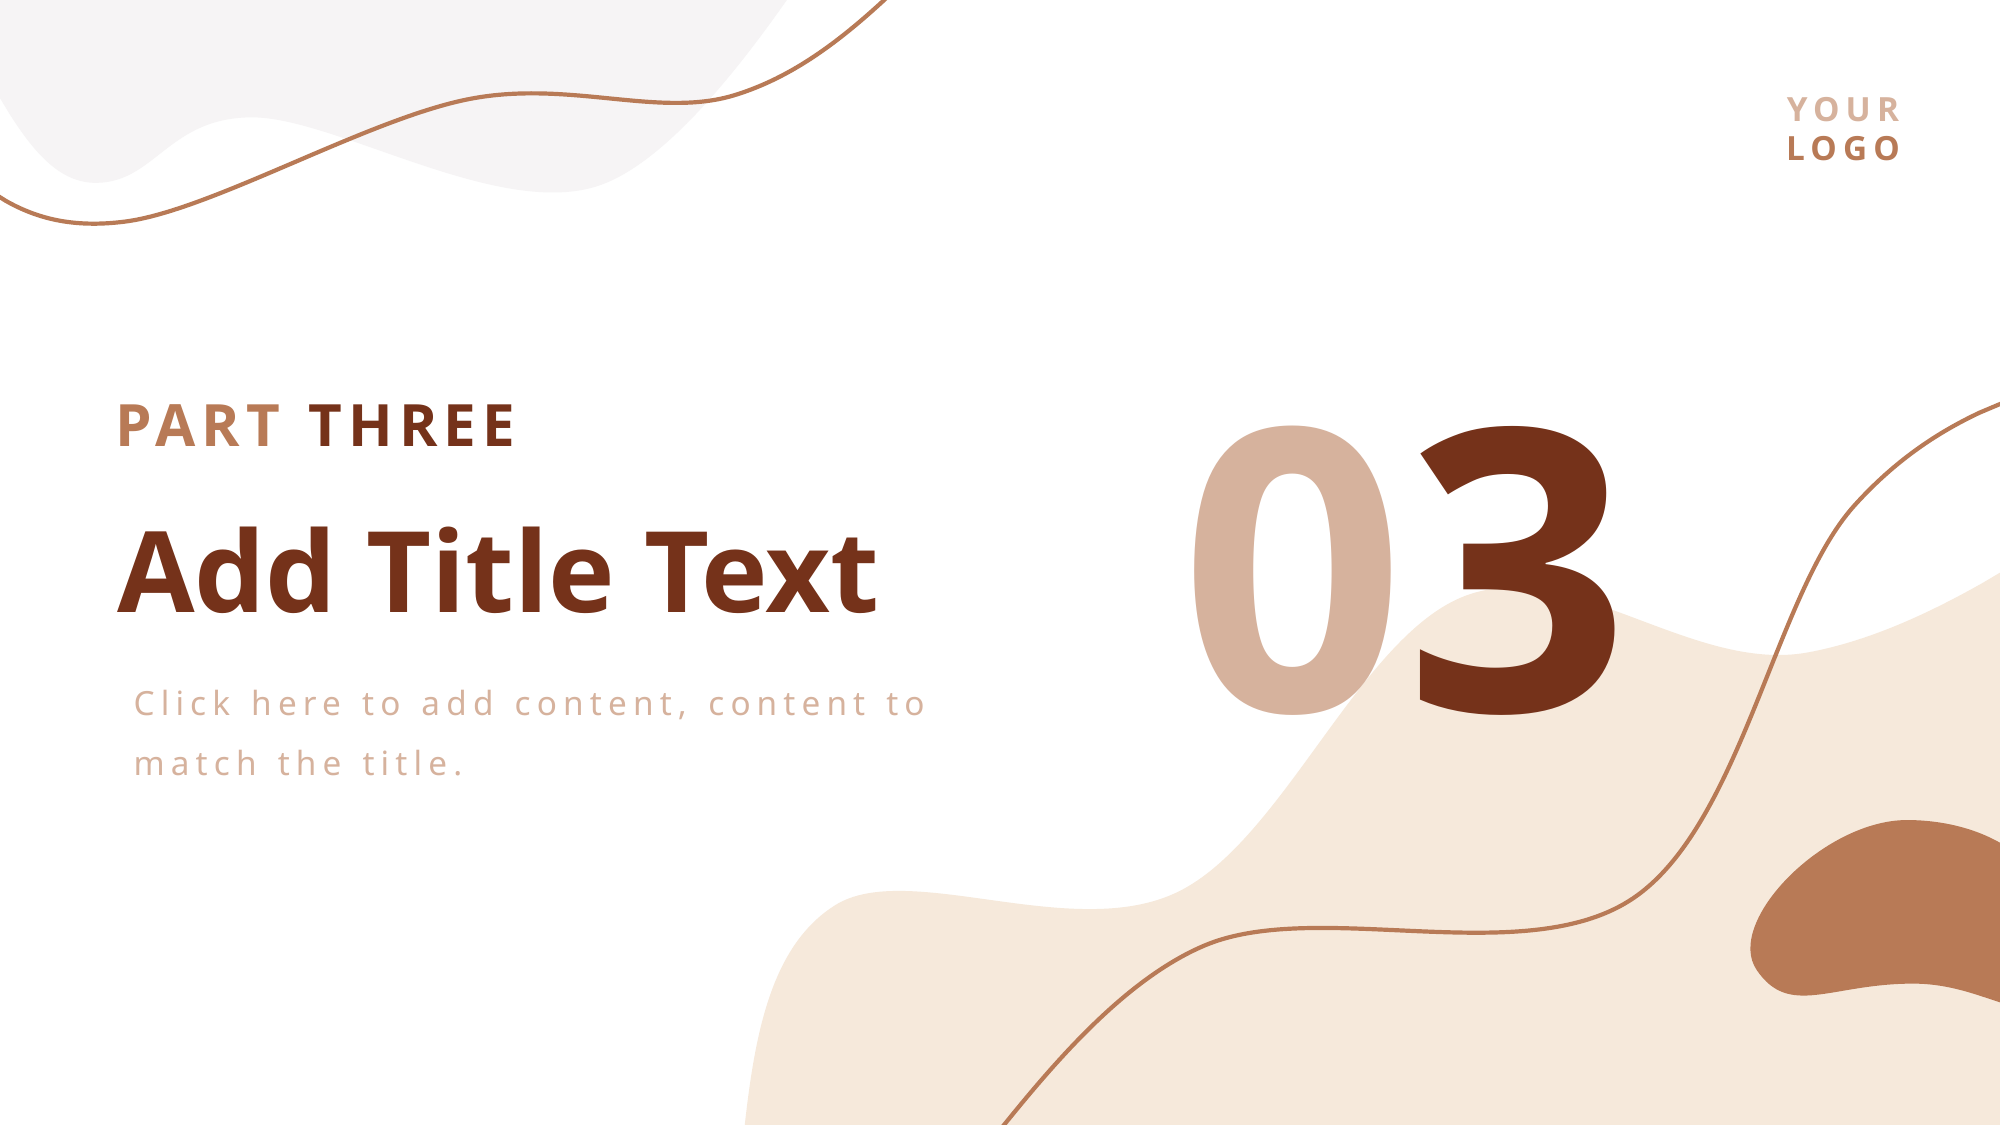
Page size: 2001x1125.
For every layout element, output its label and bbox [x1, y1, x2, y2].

text_box [0, 0, 2000, 1125]
